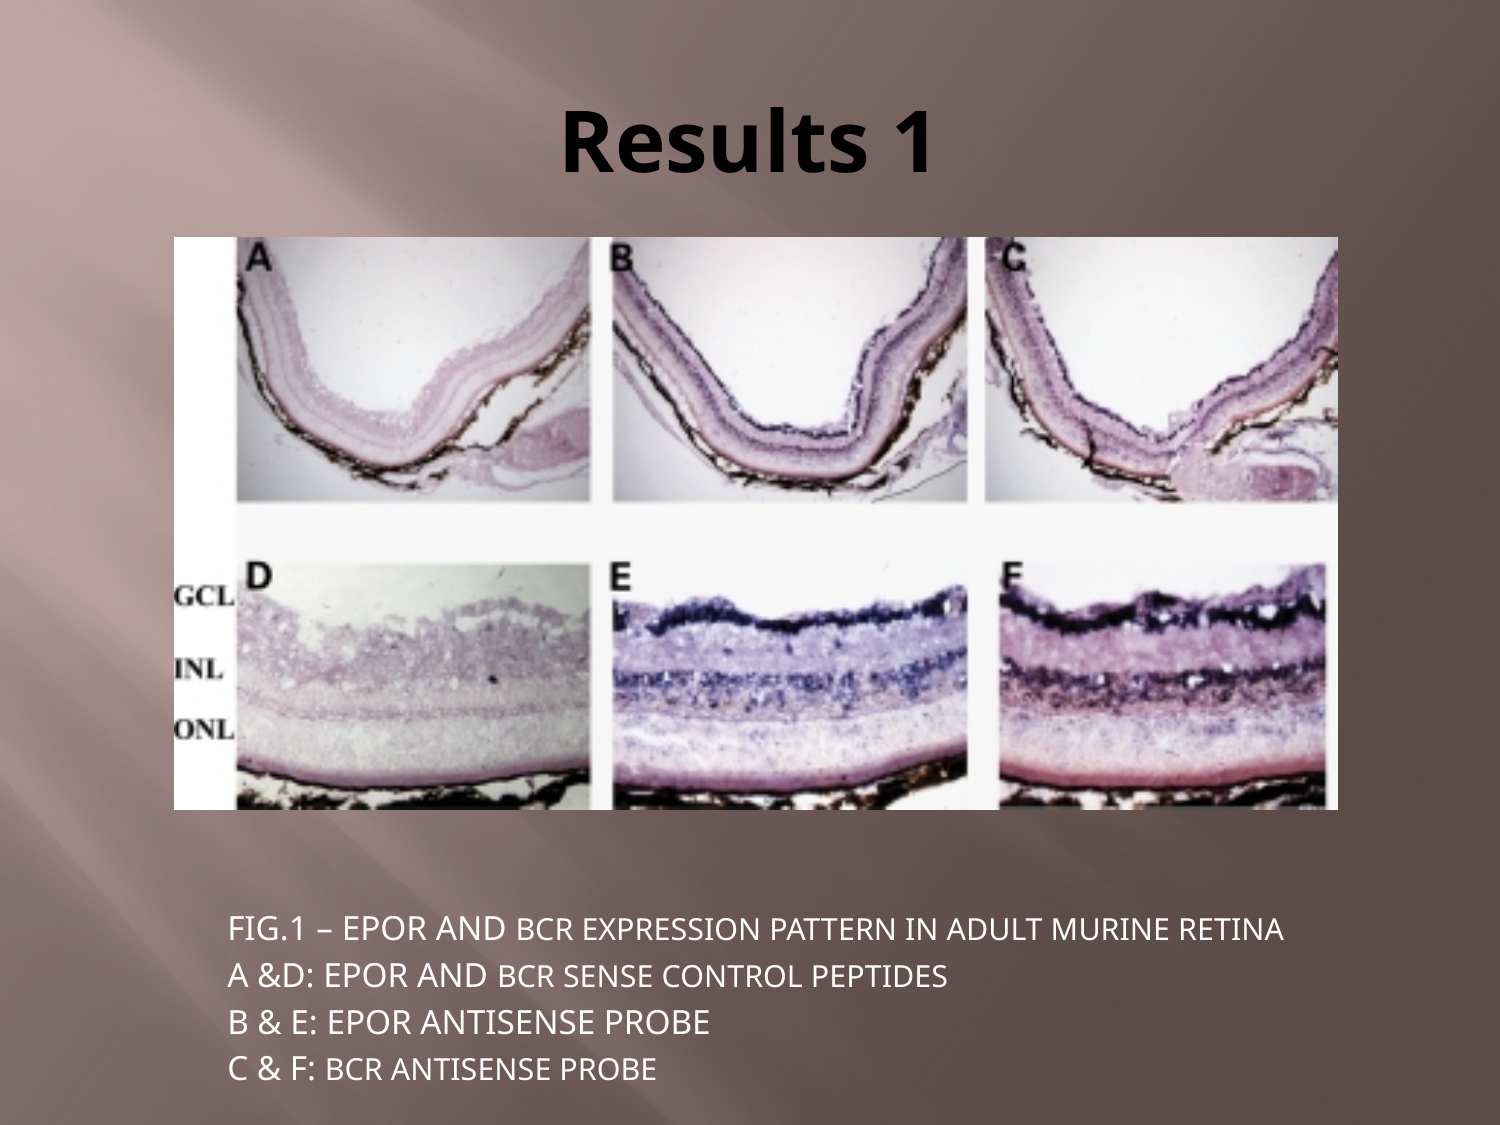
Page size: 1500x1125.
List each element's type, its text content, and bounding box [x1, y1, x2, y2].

list Fig.1 – EPOR and βCR expression pattern in adult murine retina A &D: EPOR and βCR sense control peptides B & E: EPOR antisense probe C & F: βCR antisense probe [212, 900, 1313, 1125]
title Results 1 [75, 44, 1425, 233]
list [174, 237, 1338, 811]
